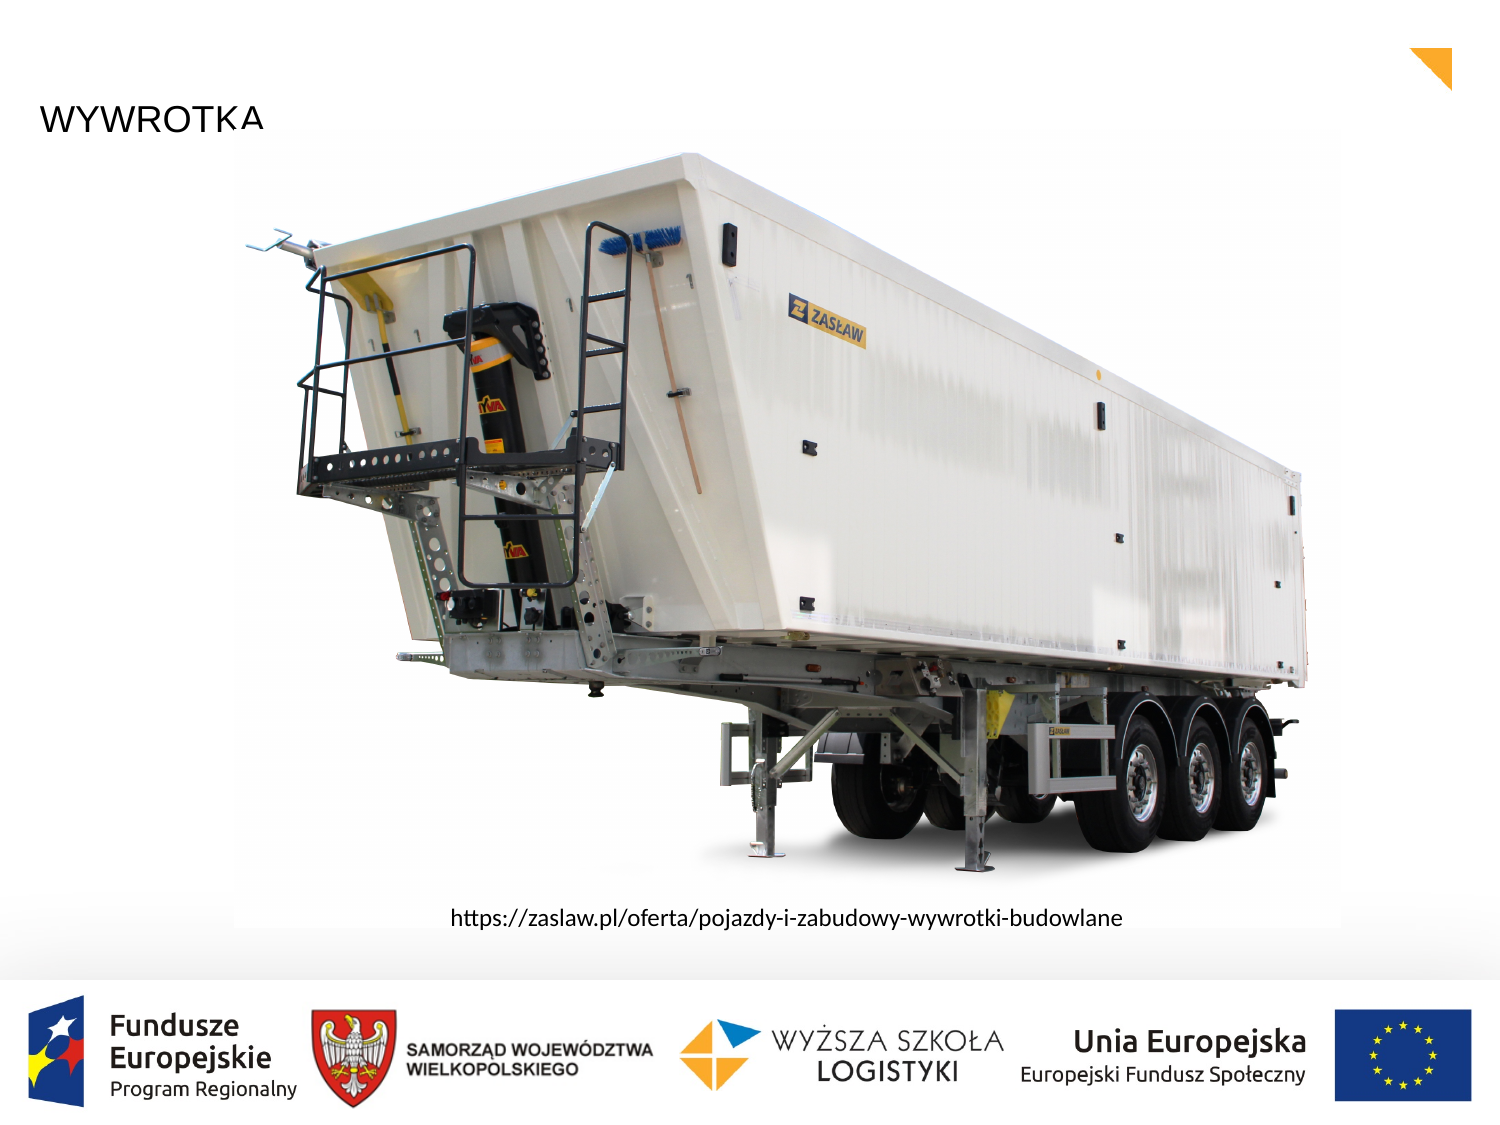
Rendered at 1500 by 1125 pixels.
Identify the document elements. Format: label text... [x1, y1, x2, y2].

text_box https://zaslaw.pl/oferta/pojazdy-i-zabudowy-wywrotki-budowlane [435, 936, 1140, 940]
title Wywrotka [24, 87, 1244, 197]
picture [0, 0, 1500, 1125]
